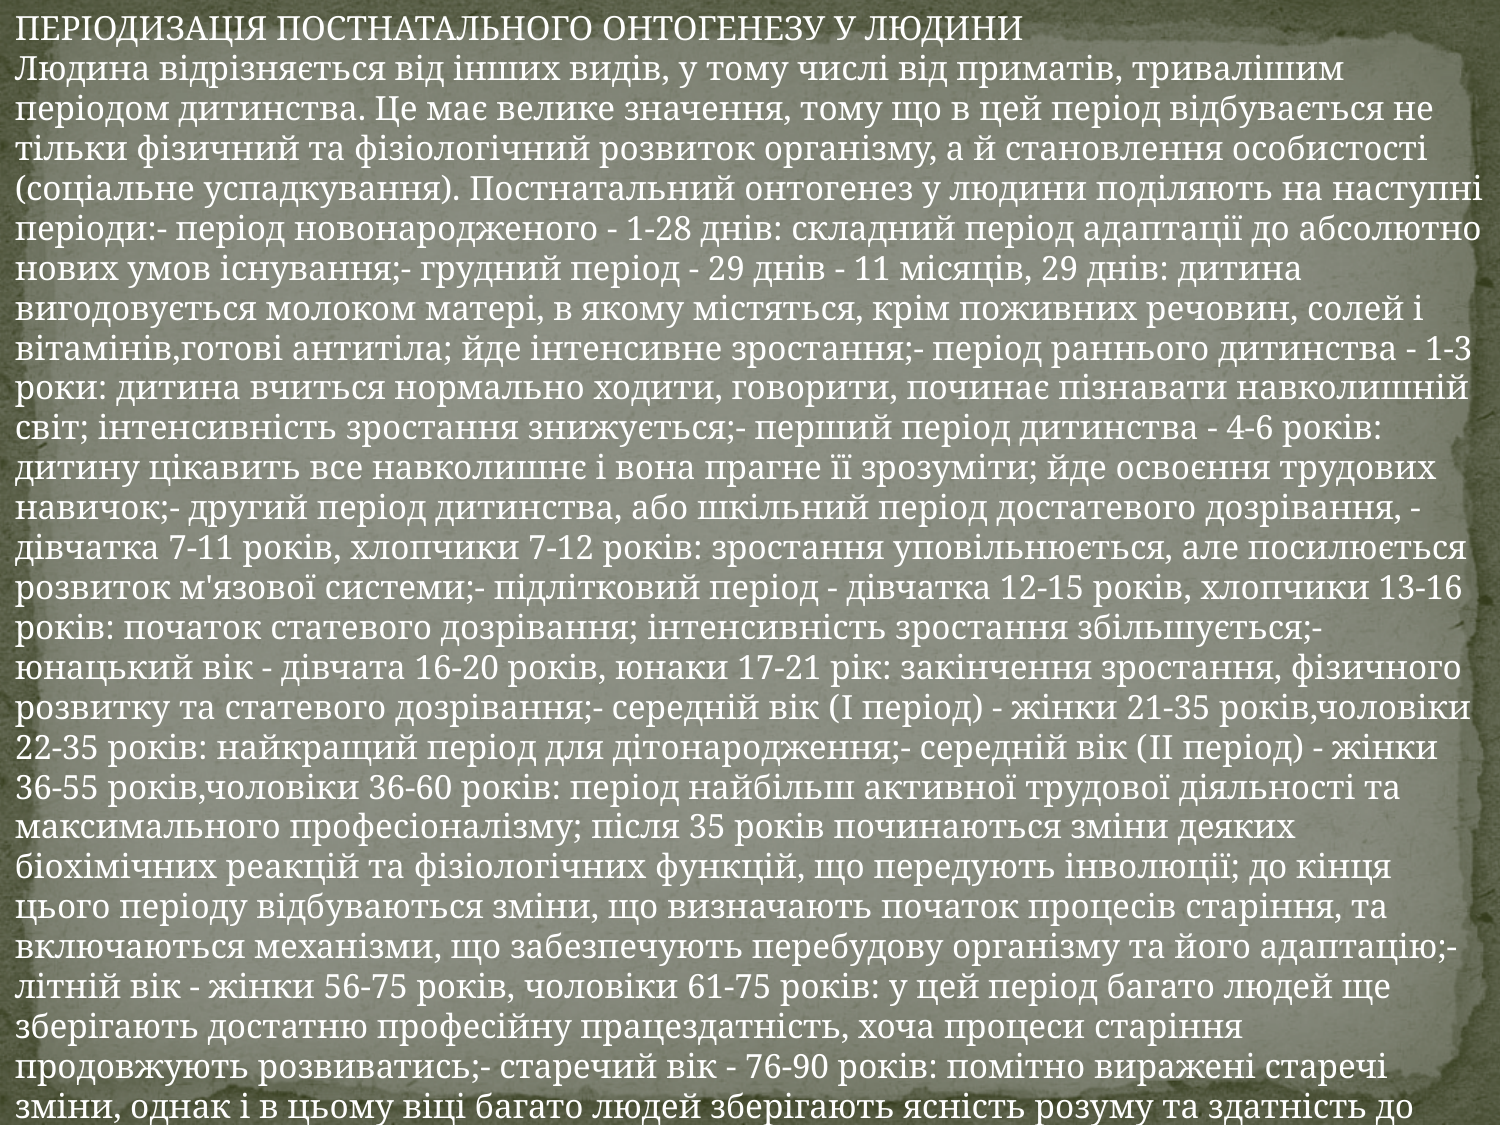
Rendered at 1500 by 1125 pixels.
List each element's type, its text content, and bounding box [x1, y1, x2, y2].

text_box ПЕРІОДИЗАЦІЯ ПОСТНАТАЛЬНОГО ОНТОГЕНЕЗУ У ЛЮДИНИ Людина відрізняється від інших видів, у тому числі від приматів, тривалішим періодом дитинства. Це має велике значення, тому що в цей період відбувається не тільки фізичний та фізіологічний розвиток організму, а й становлення особистості (соціальне успадкування). Постнатальний онтогенез у людини поділяють на наступні періоди:- період новонародженого - 1-28 днів: складний період адаптації до абсолютно нових умов існування;- грудний період - 29 днів - 11 місяців, 29 днів: дитина вигодовується молоком матері, в якому містяться, крім поживних речовин, солей і вітамінів,готові антитіла; йде інтенсивне зростання;- період раннього дитинства - 1-3 роки: дитина вчиться нормально ходити, говорити, починає пізнавати навколишній світ; інтенсивність зростання знижується;- перший період дитинства - 4-6 років: дитину цікавить все навколишнє і вона прагне її зрозуміти; йде освоєння трудових навичок;- другий період дитинства, або шкільний період достатевого дозрівання, - дівчатка 7-11 років, хлопчики 7-12 років: зростання уповільнюється, але посилюється розвиток м'язової системи;- підлітковий період - дівчатка 12-15 років, хлопчики 13-16 років: початок статевого дозрівання; інтенсивність зростання збільшується;- юнацький вік - дівчата 16-20 років, юнаки 17-21 рік: закінчення зростання, фізичного розвитку та статевого дозрівання;- середній вік (I період) - жінки 21-35 років,чоловіки 22-35 років: найкращий період для дітонародження;- середній вік (II період) - жінки 36-55 років,чоловіки 36-60 років: період найбільш активної трудової діяльності та максимального професіоналізму; після 35 років починаються зміни деяких біохімічних реакцій та фізіологічних функцій, що передують інволюції; до кінця цього періоду відбуваються зміни, що визначають початок процесів старіння, та включаються механізми, що забезпечують перебудову організму та його адаптацію;- літній вік - жінки 56-75 років, чоловіки 61-75 років: у цей період багато людей ще зберігають достатню професійну працездатність, хоча процеси старіння продовжують розвиватись;- старечий вік - 76-90 років: помітно виражені старечі зміни, однак і в цьому віці багато людей зберігають ясність розуму та здатність до творчої праці;- вік довгожителів - понад 90 років: до цього останнього періоду онтогенезу доживають переважно жінки. [0, 0, 1500, 1125]
